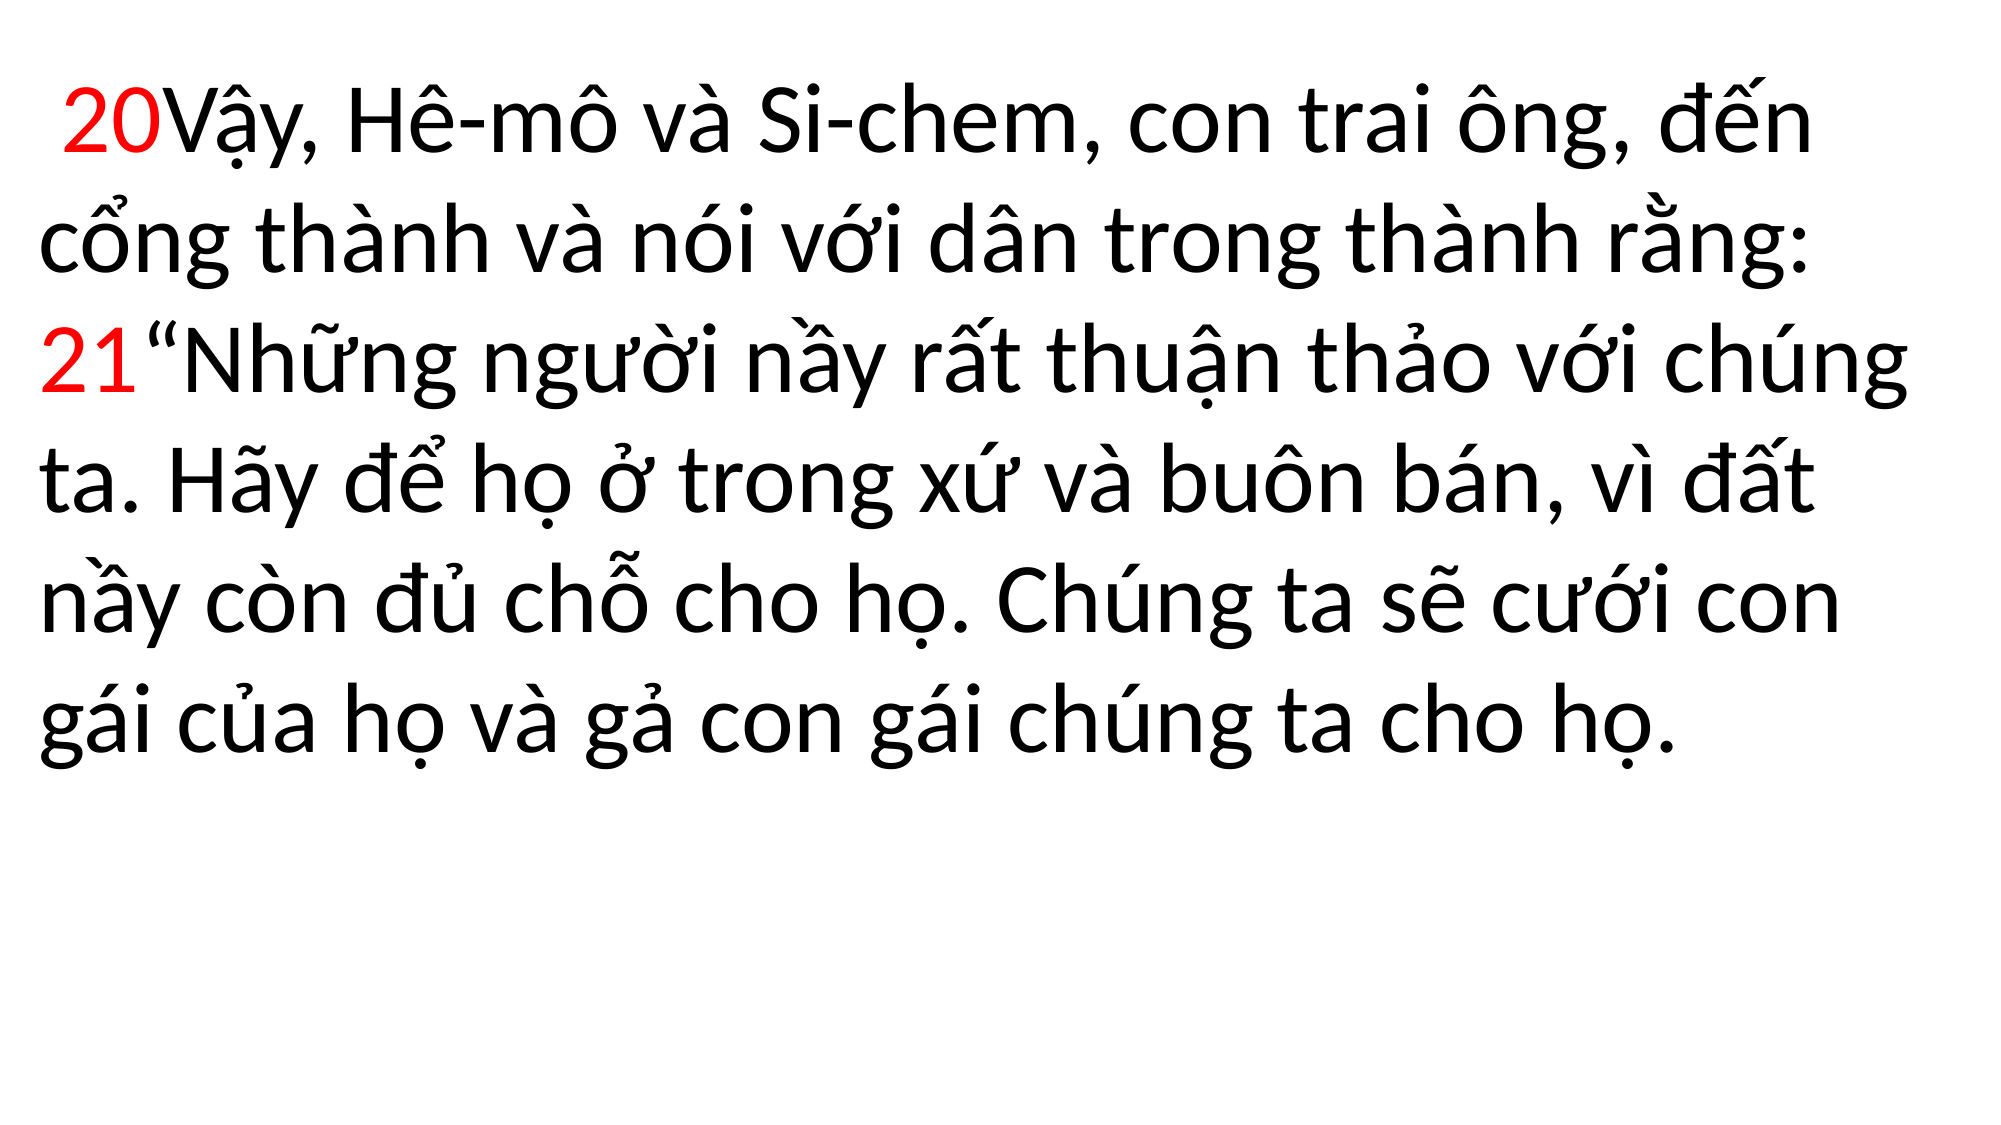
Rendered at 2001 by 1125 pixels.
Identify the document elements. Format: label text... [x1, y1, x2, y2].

text_box 20Vậy, Hê-mô và Si-chem, con trai ông, đến cổng thành và nói với dân trong thành rằng: 21“Những người nầy rất thuận thảo với chúng ta. Hãy để họ ở trong xứ và buôn bán, vì đất nầy còn đủ chỗ cho họ. Chúng ta sẽ cưới con gái của họ và gả con gái chúng ta cho họ. [23, 45, 1977, 780]
